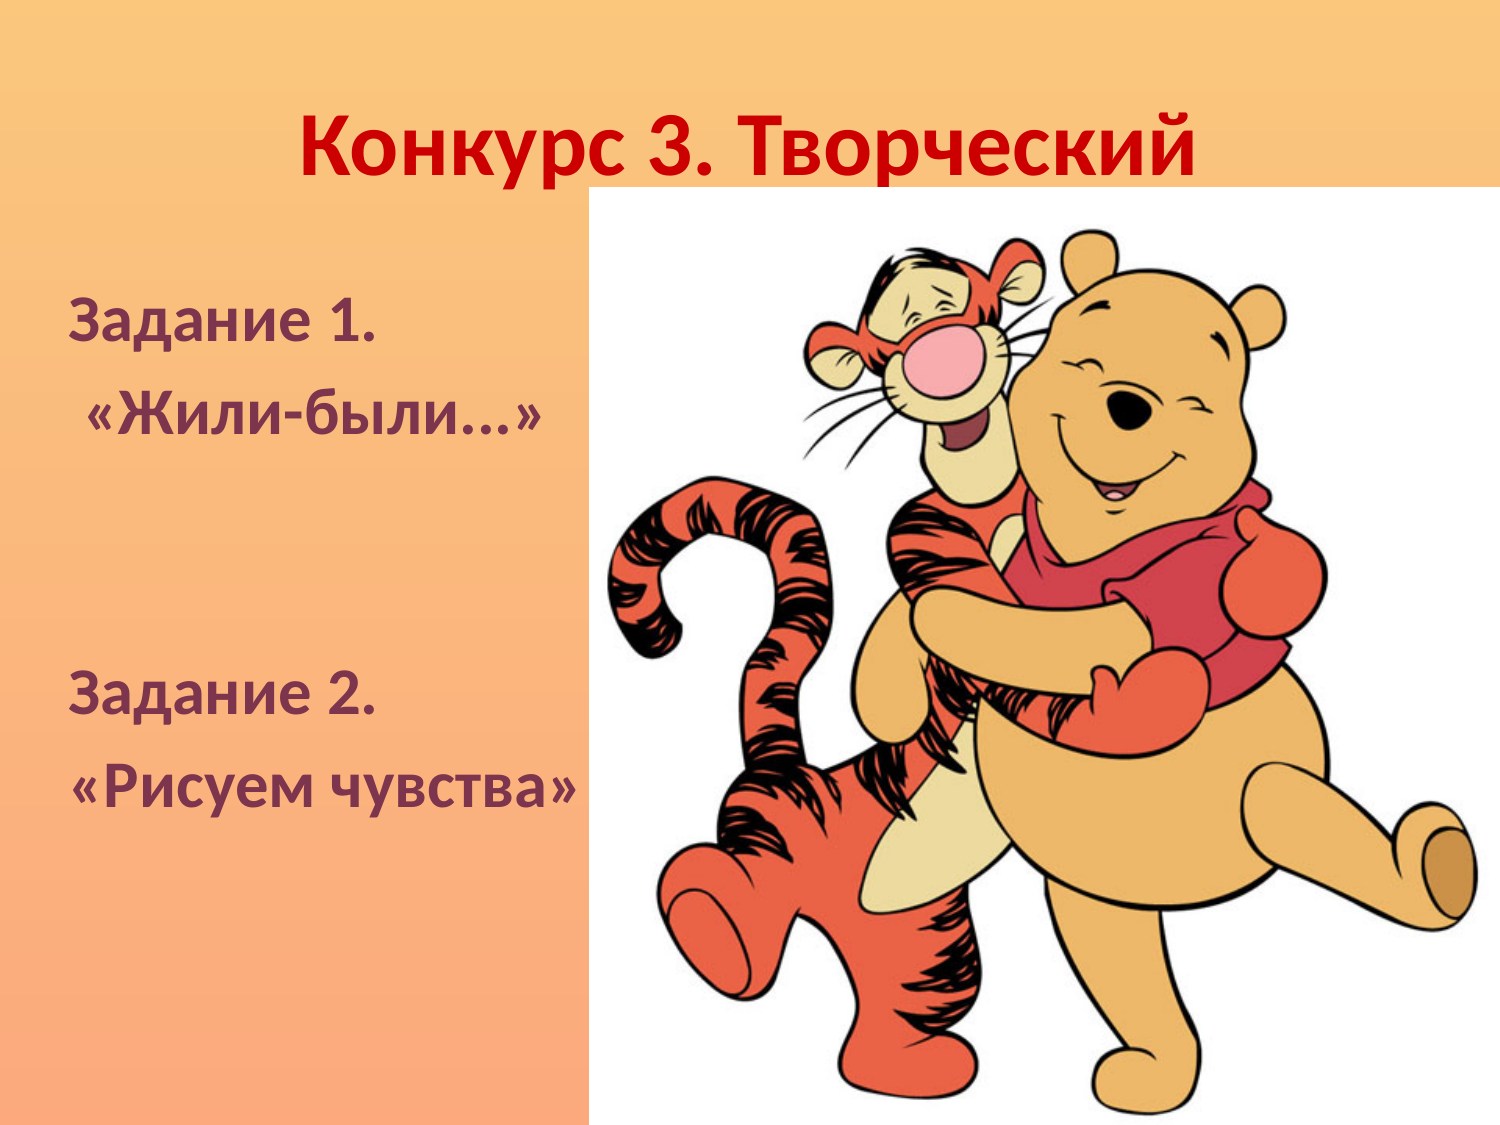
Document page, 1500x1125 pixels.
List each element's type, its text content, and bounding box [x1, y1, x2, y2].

picture [588, 187, 1500, 1125]
list Задание 1. «Жили-были...» Задание 2. «Рисуем чувства» [53, 267, 583, 1010]
title Конкурс 3. Творческий [75, 45, 1425, 233]
